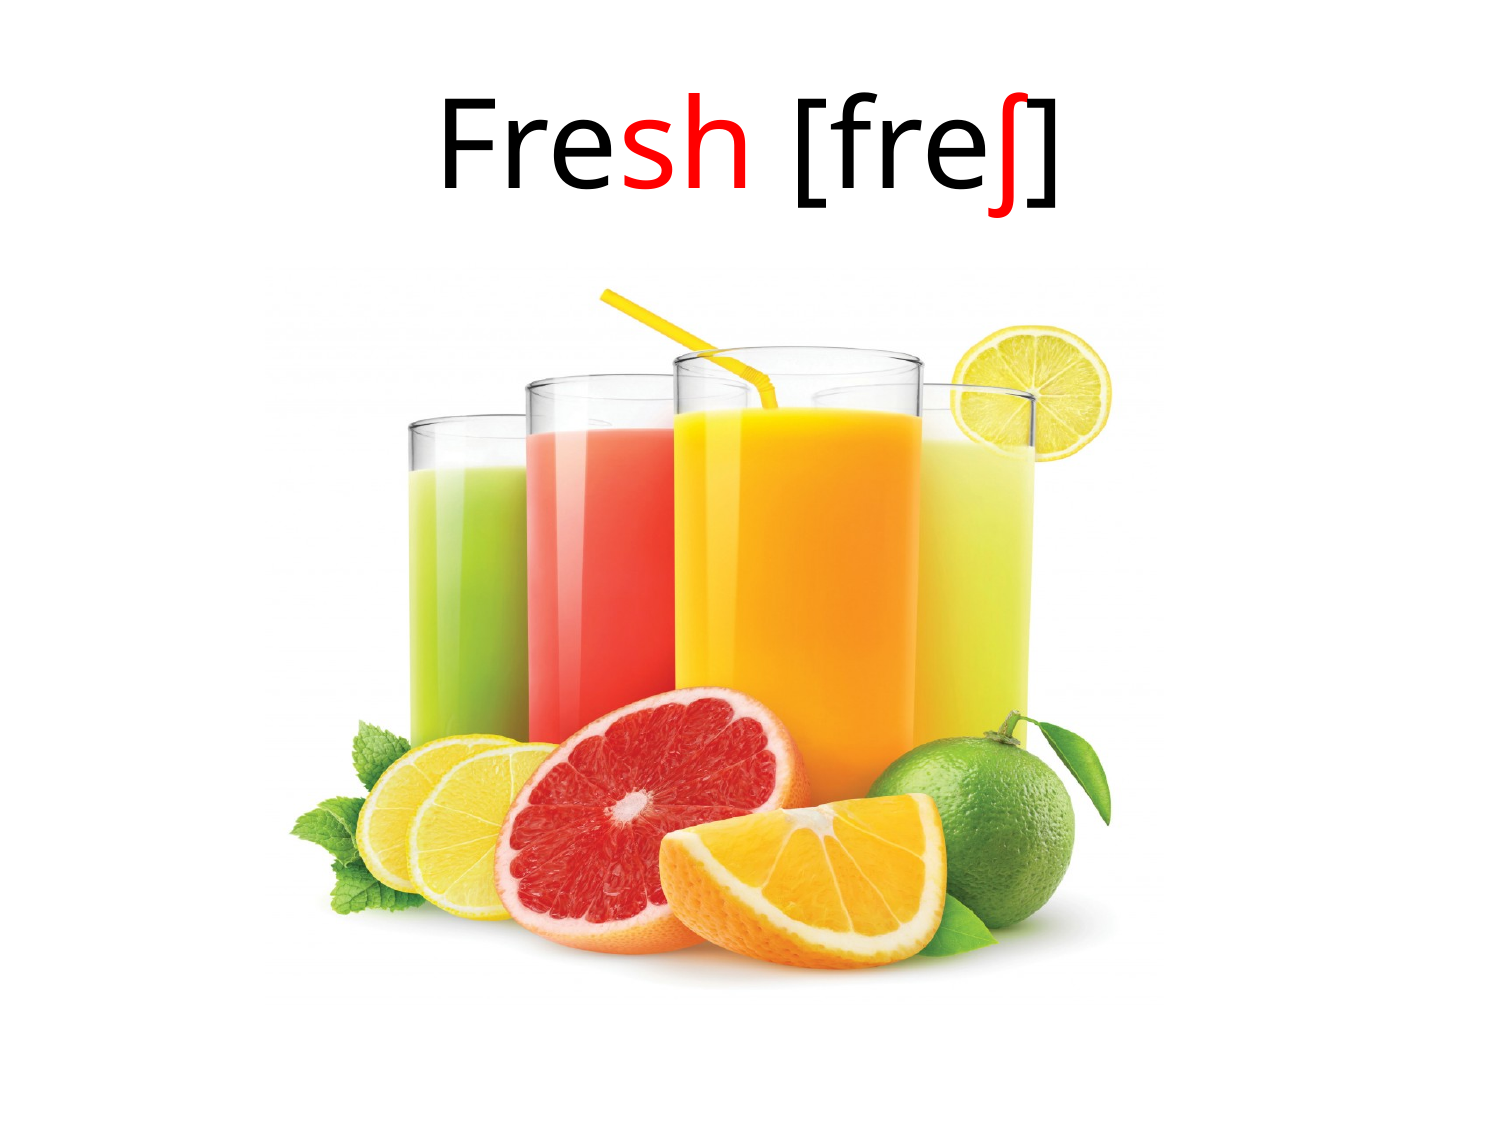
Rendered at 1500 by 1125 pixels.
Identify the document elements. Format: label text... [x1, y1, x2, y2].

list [265, 262, 1164, 1006]
title Fresh [freʃ] [75, 45, 1425, 233]
